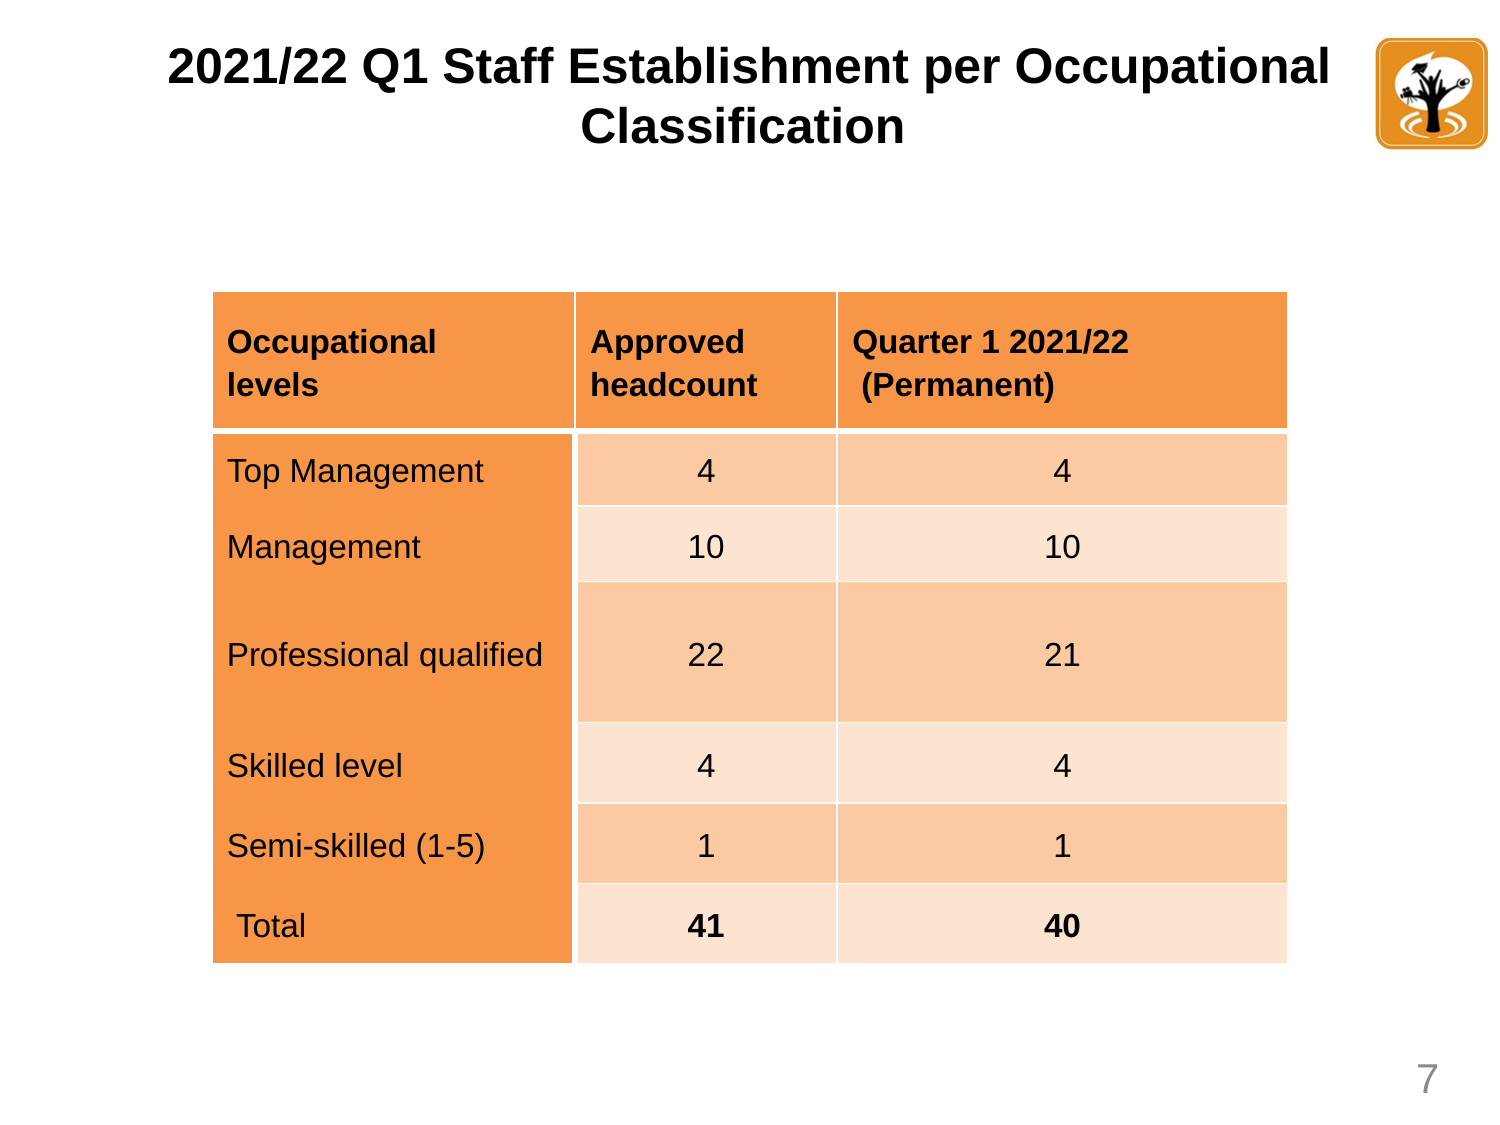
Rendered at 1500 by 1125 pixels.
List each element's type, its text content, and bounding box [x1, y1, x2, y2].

table_cell 40 [838, 884, 1287, 963]
title 2021/22 Q1 Staff Establishment per Occupational Classification [74, 0, 1426, 188]
table_cell 22 [578, 582, 836, 722]
slide_number 7 [1104, 1046, 1455, 1107]
table_header Quarter 1 2021/22 (Permanent) [838, 292, 1287, 428]
table_cell 21 [838, 582, 1287, 722]
table_cell 4 [838, 434, 1287, 505]
table_cell 4 [838, 723, 1287, 802]
table_cell 4 [578, 723, 836, 802]
table_cell Top Management [213, 434, 572, 506]
table_cell 4 [578, 434, 836, 505]
table_header Approved headcount [576, 292, 836, 428]
table_cell Professional qualified [213, 581, 572, 723]
picture [1426, 38, 1488, 150]
table_cell Semi-skilled (1-5) [213, 803, 572, 883]
table_header Occupational levels [213, 292, 574, 428]
table_cell Management [213, 506, 572, 581]
table_cell 1 [838, 804, 1287, 883]
table_cell 10 [578, 507, 836, 581]
table_cell 41 [578, 884, 836, 963]
table_cell 10 [838, 507, 1287, 581]
table_cell Total [213, 883, 572, 963]
table_cell 1 [578, 804, 836, 883]
table_cell Skilled level [213, 723, 572, 803]
